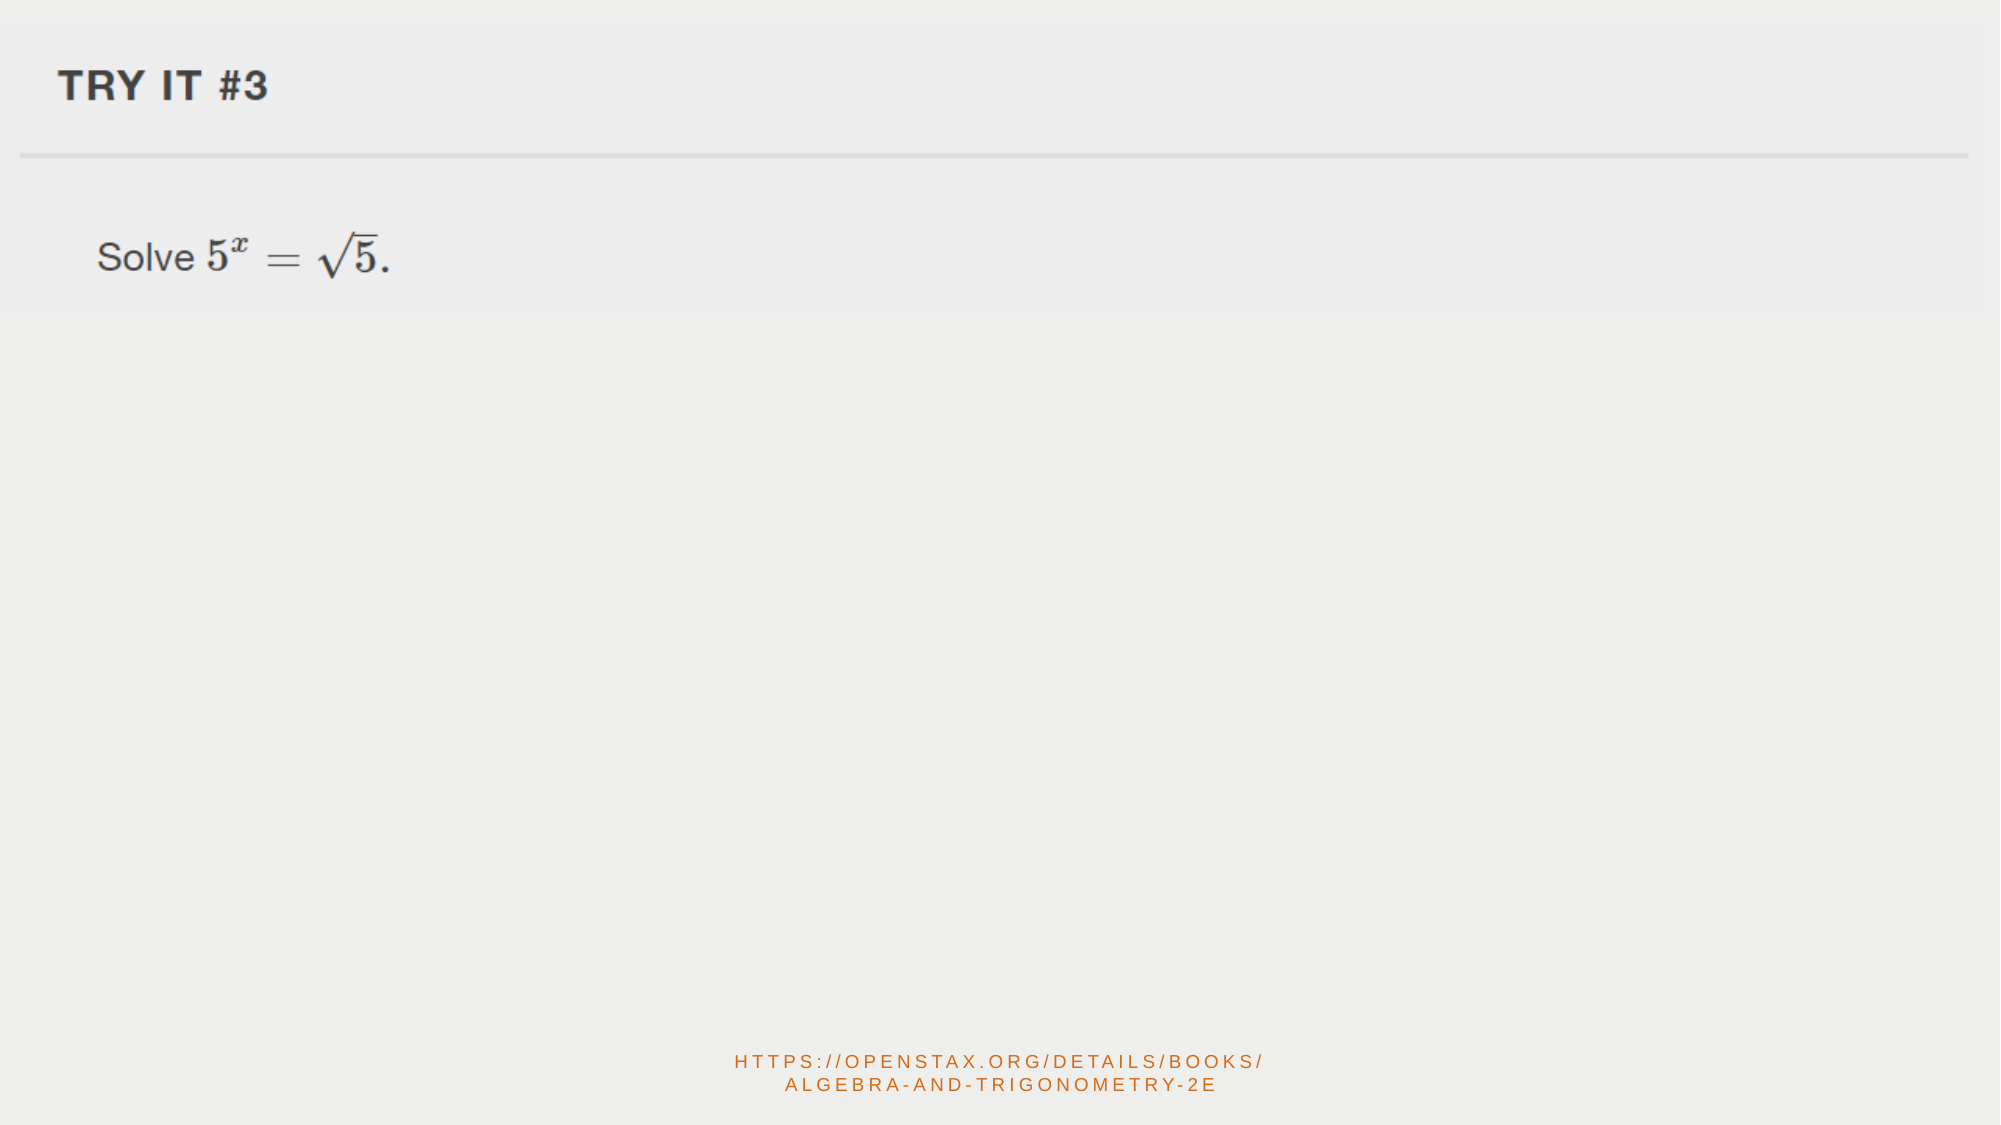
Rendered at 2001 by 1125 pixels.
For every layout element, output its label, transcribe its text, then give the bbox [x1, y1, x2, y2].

footer https://openstax.org/details/books/algebra-and-trigonometry-2e [662, 1042, 1338, 1103]
picture [0, 22, 1990, 318]
